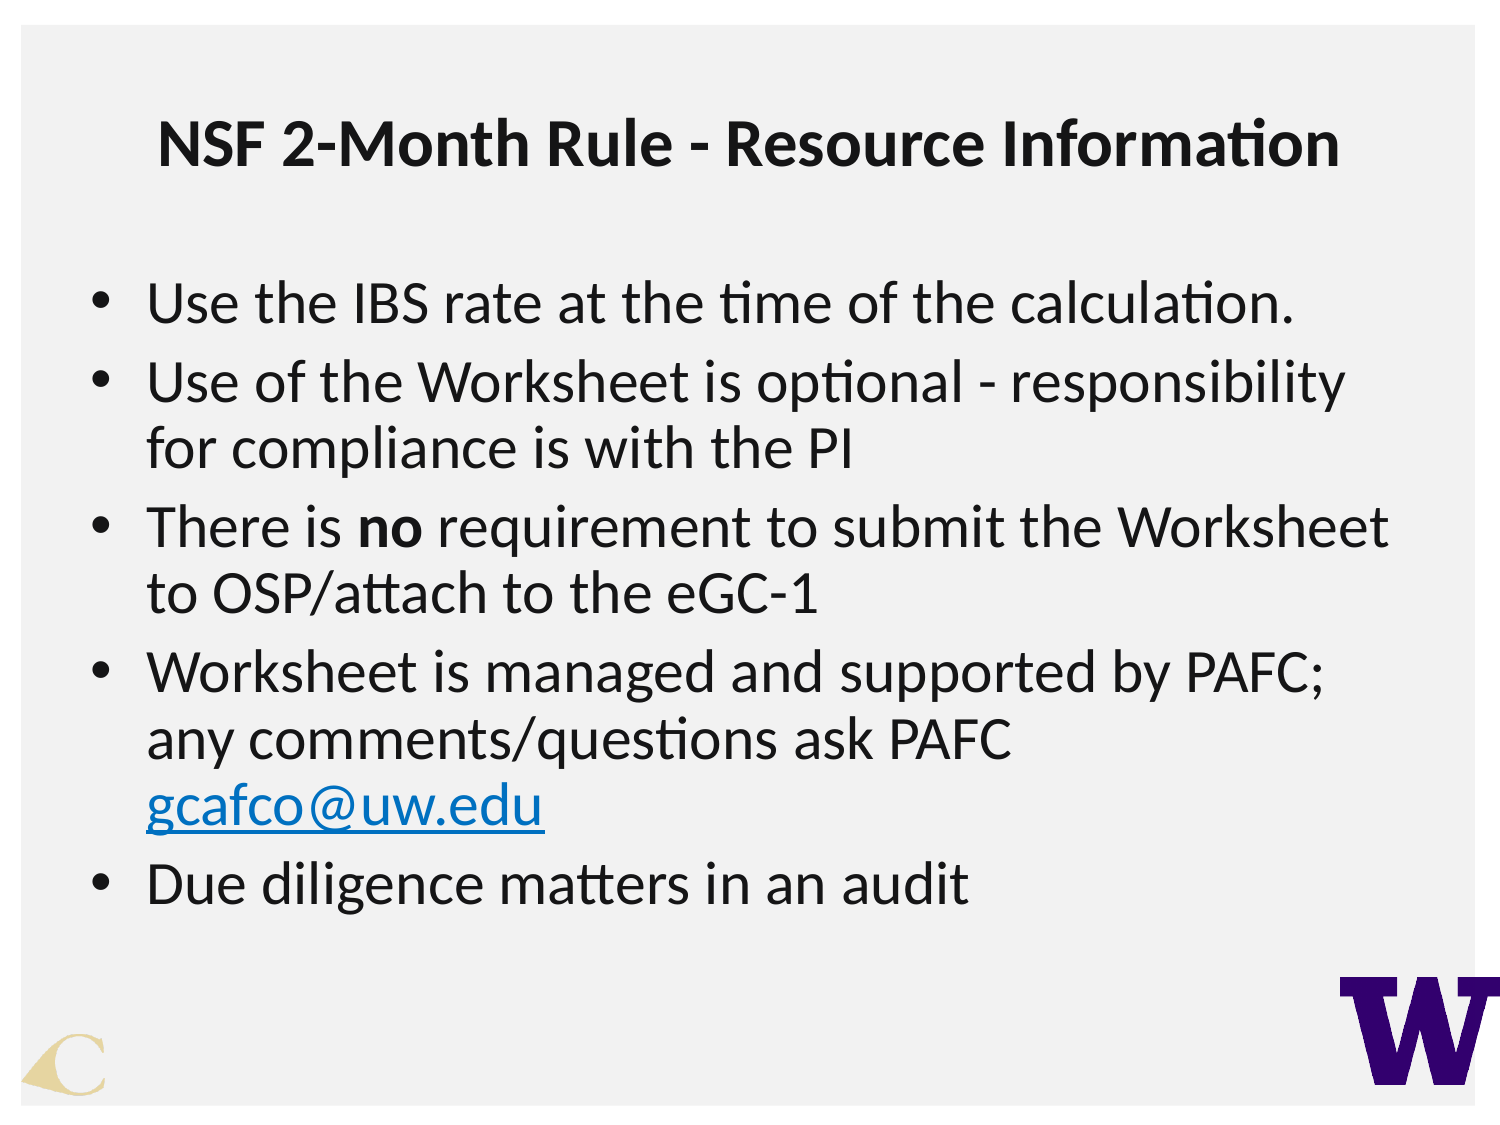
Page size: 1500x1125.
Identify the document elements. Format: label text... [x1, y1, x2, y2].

list Use the IBS rate at the time of the calculation. Use of the Worksheet is optional - responsibility for compliance is with the PI There is no requirement to submit the Worksheet to OSP/attach to the eGC-1 Worksheet is managed and supported by PAFC; any comments/questions ask PAFC gcafco@uw.edu Due diligence matters in an audit [75, 262, 1425, 1005]
picture [21, 1024, 109, 1106]
picture [1340, 977, 1500, 1085]
title NSF 2-Month Rule - Resource Information [75, 45, 1425, 233]
